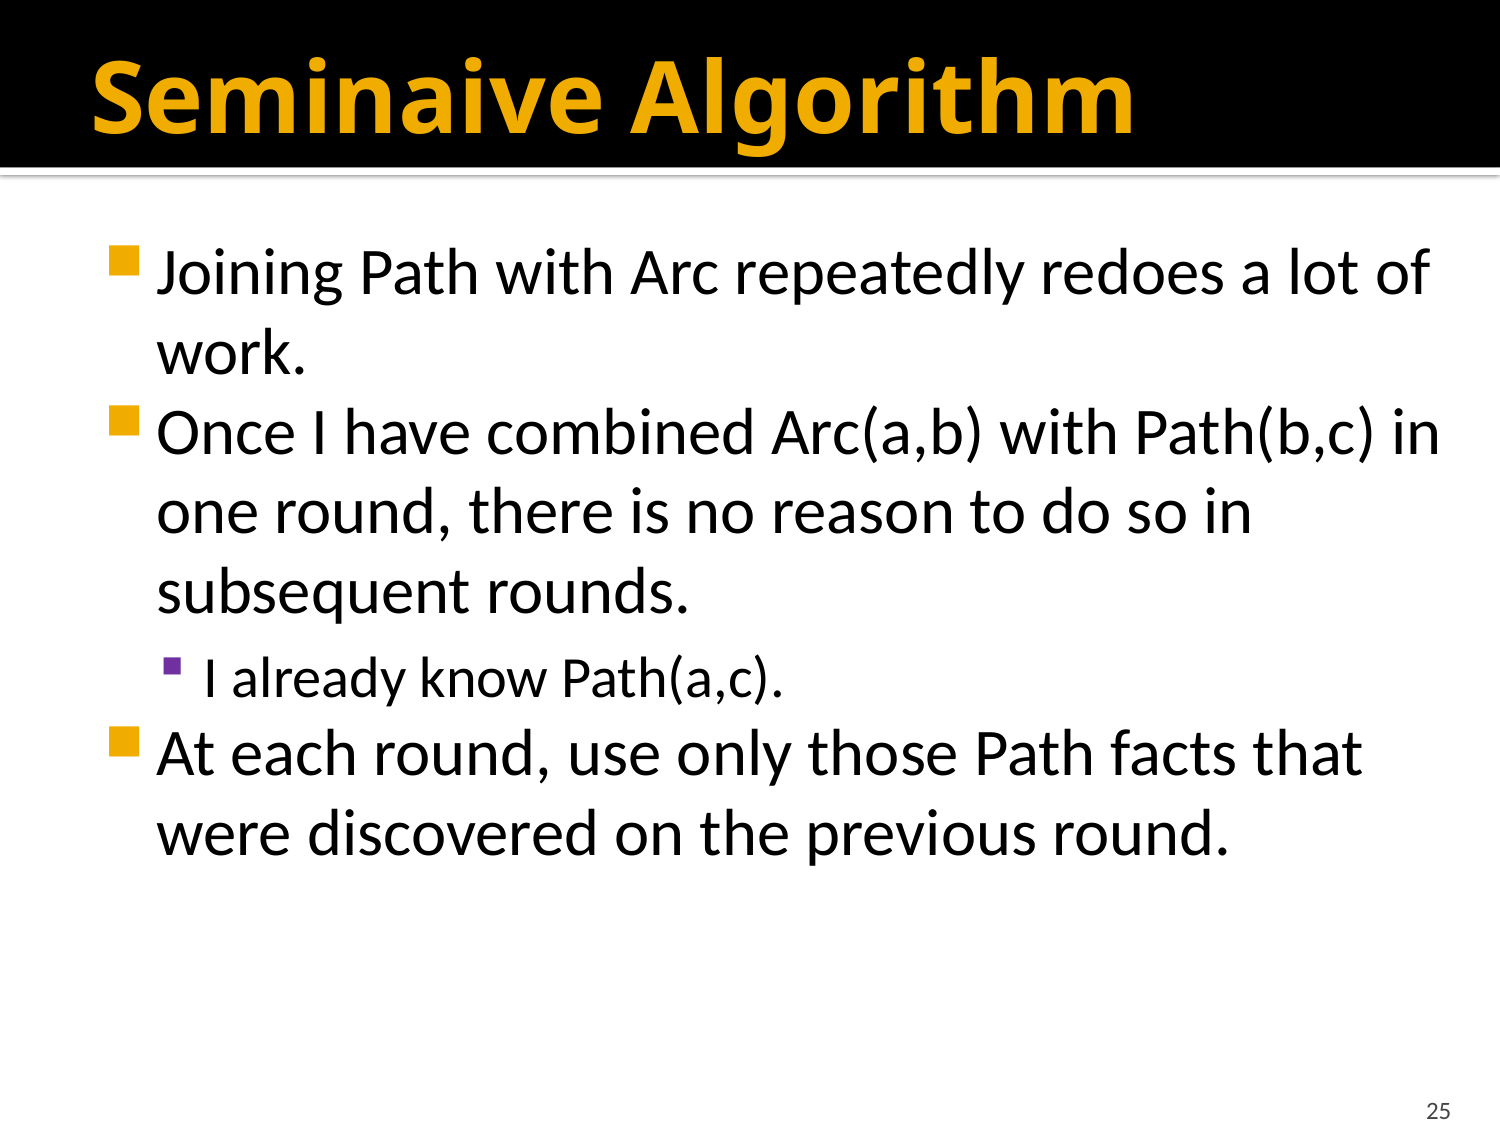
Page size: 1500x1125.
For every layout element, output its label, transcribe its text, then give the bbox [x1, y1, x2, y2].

list Joining Path with Arc repeatedly redoes a lot of work. Once I have combined Arc(a,b) with Path(b,c) in one round, there is no reason to do so in subsequent rounds. I already know Path(a,c). At each round, use only those Path facts that were discovered on the previous round. [75, 212, 1475, 1075]
title Seminaive Algorithm [75, 12, 1500, 175]
slide_number 25 [1345, 1080, 1467, 1125]
